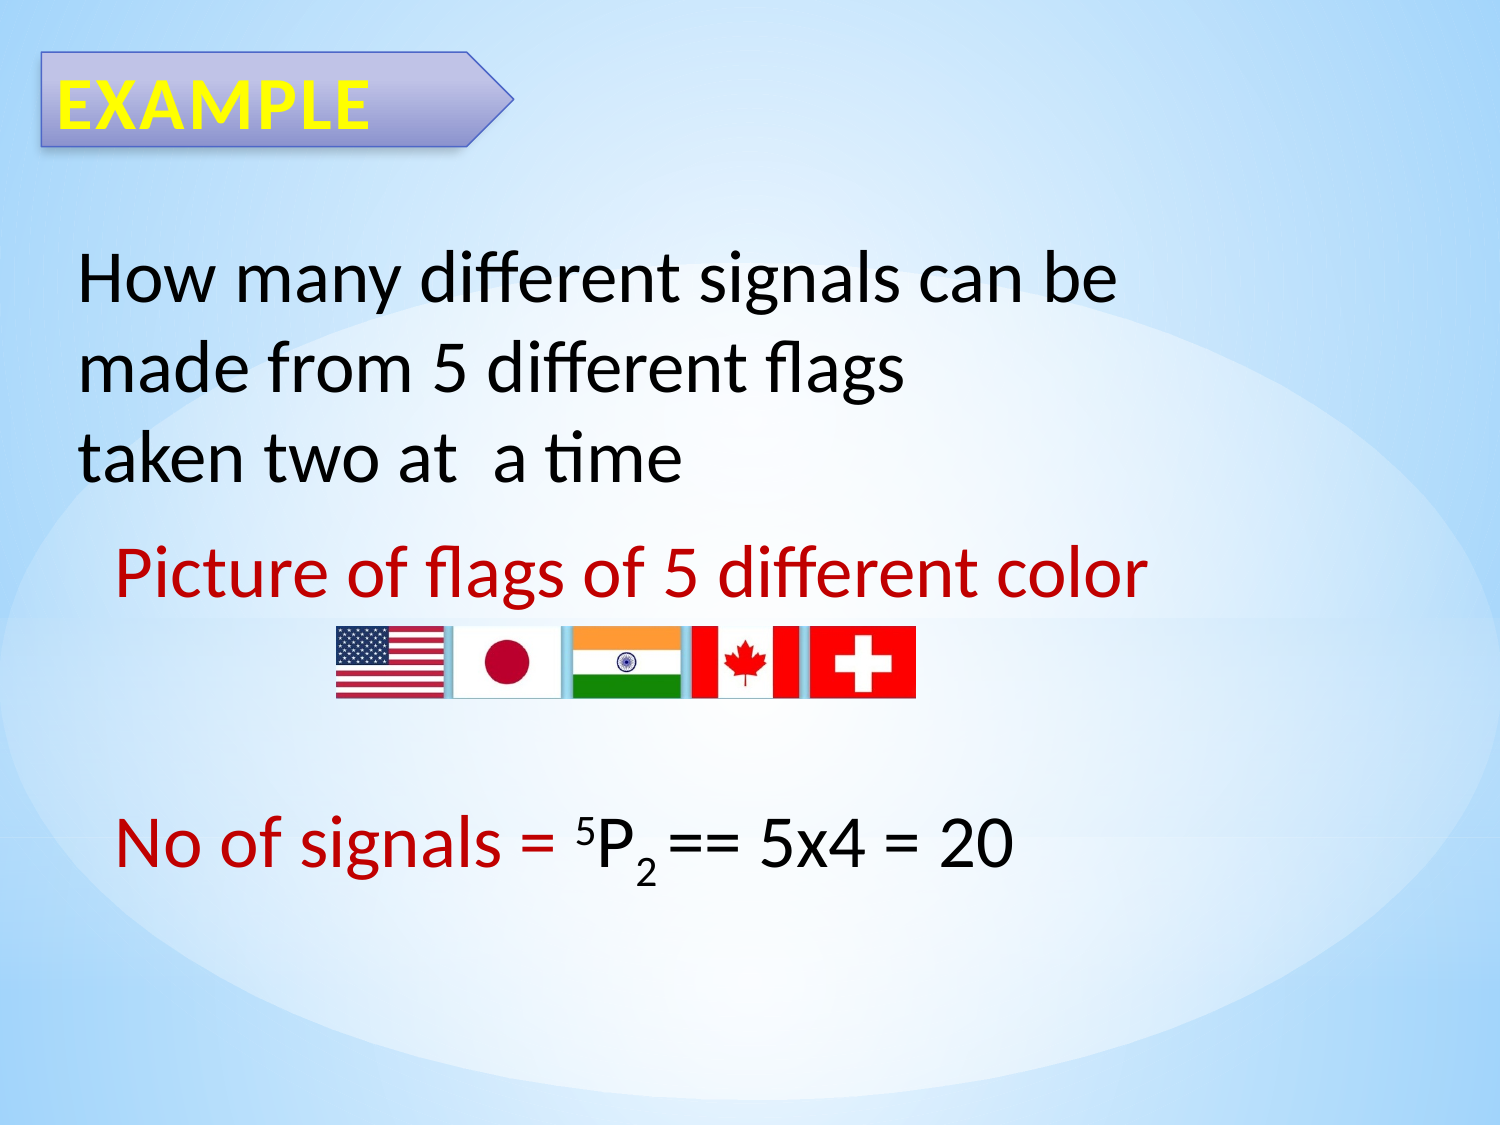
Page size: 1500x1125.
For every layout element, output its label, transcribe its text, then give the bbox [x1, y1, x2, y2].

text_box How many different signals can be made from 5 different flags taken two at a time [63, 219, 1376, 585]
text_box EXAMPLE [40, 51, 515, 148]
picture [336, 626, 916, 699]
